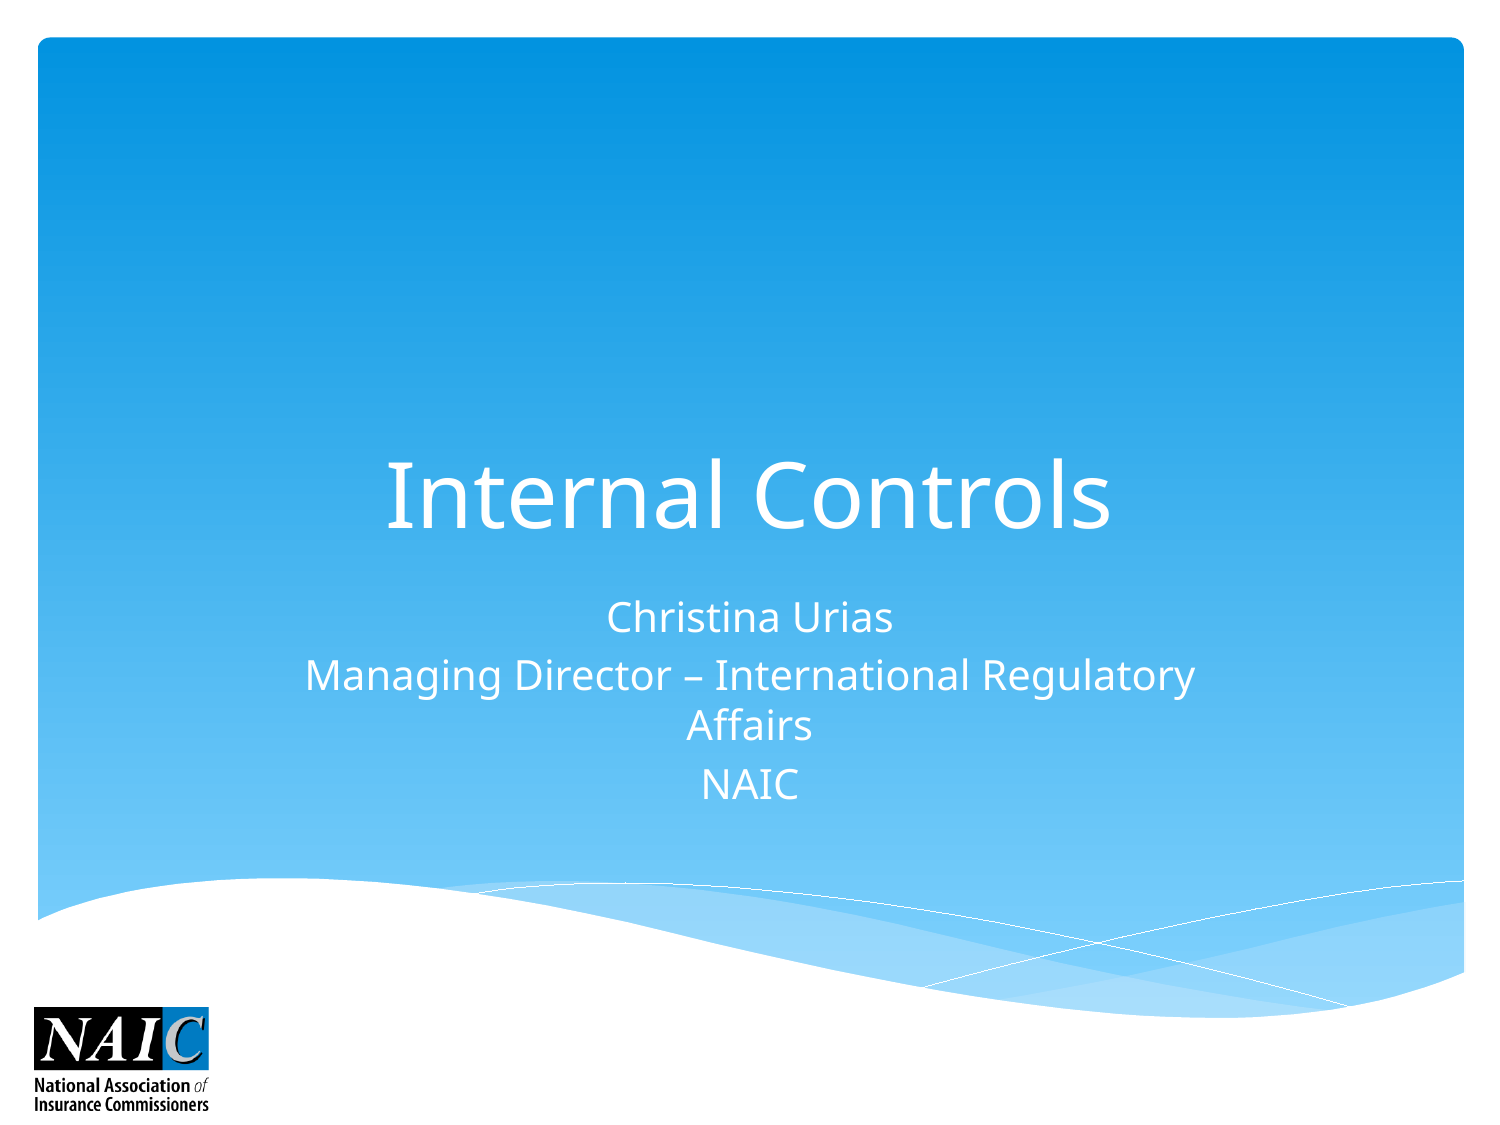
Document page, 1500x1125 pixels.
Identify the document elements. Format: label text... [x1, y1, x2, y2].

subtitle Christina Urias Managing Director – International Regulatory Affairs NAIC [225, 583, 1275, 825]
picture [34, 1007, 209, 1111]
title Internal Controls [112, 262, 1388, 555]
